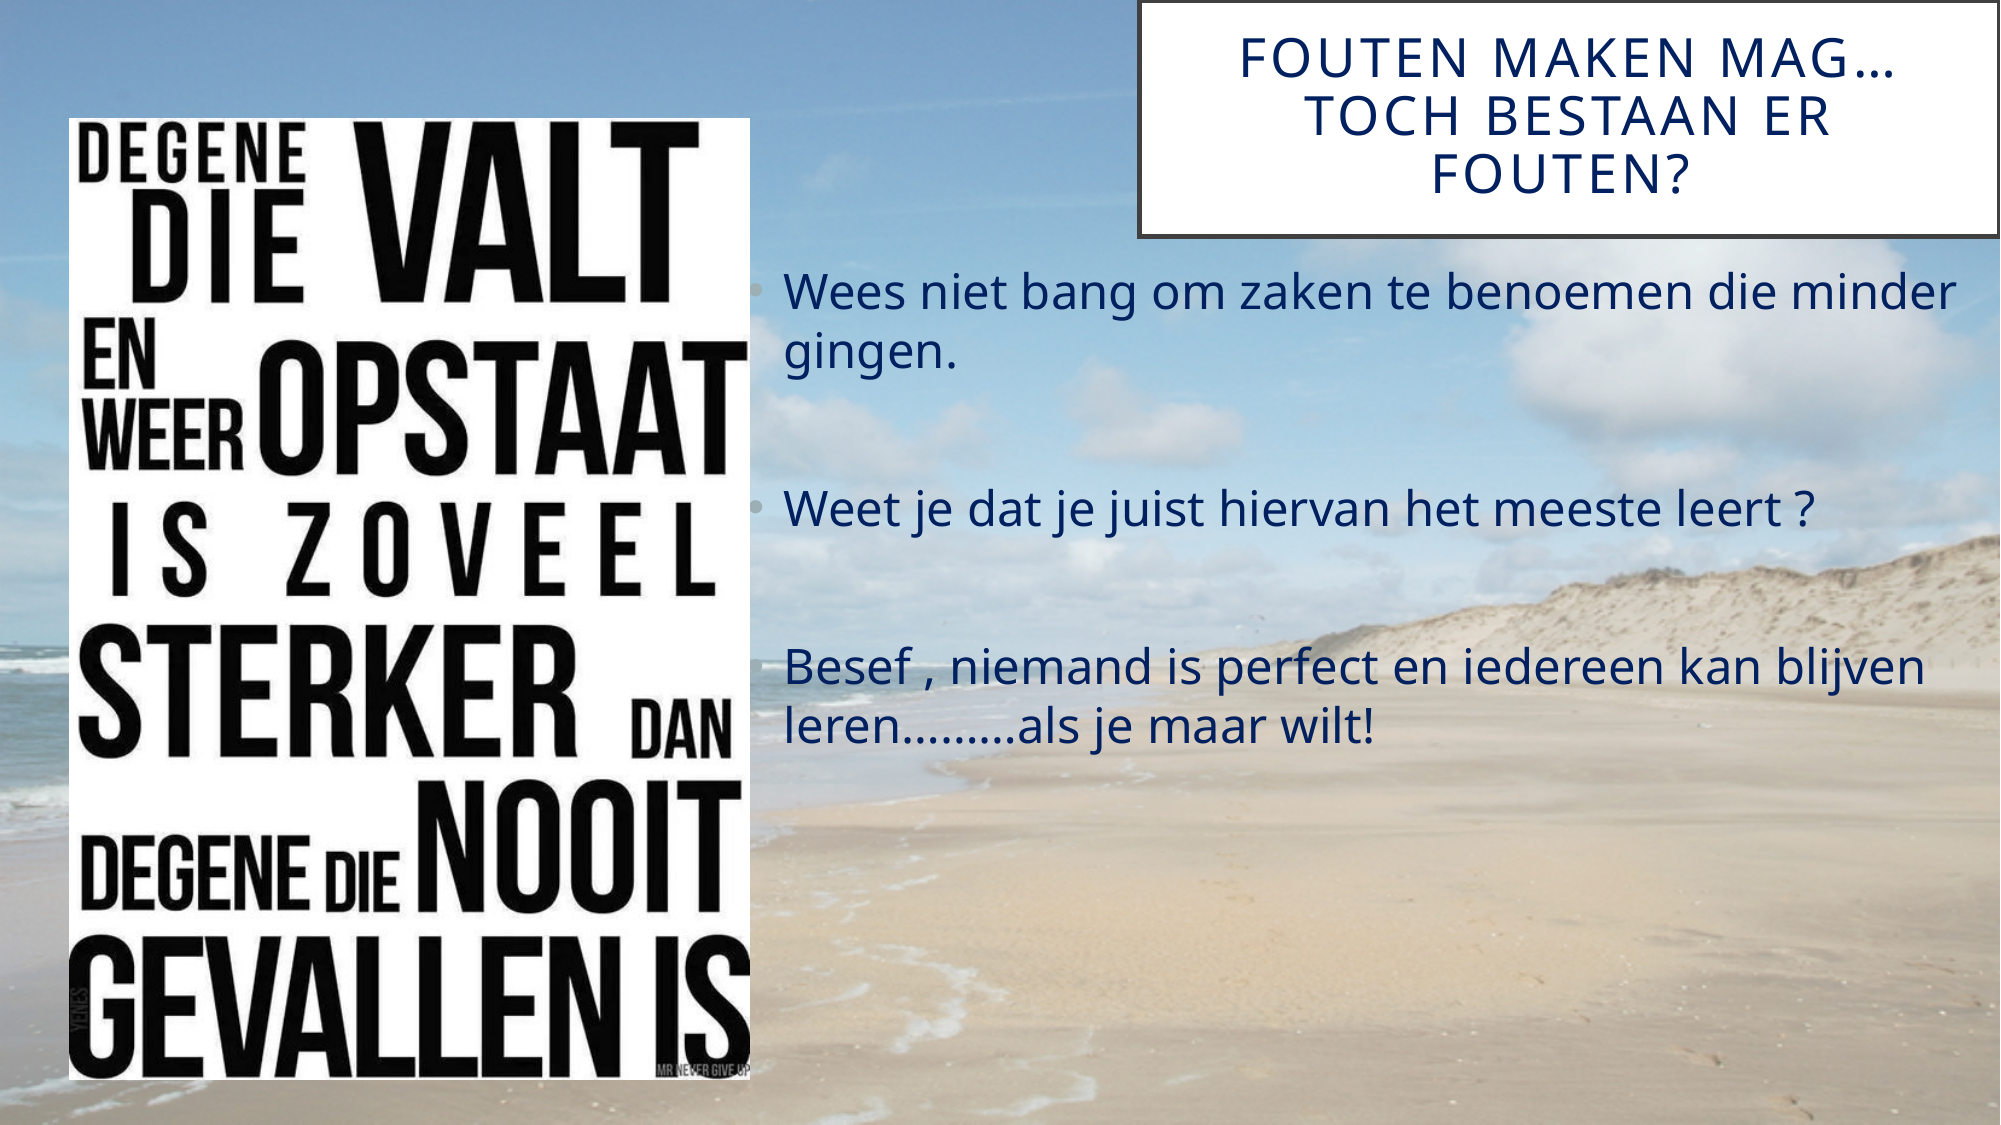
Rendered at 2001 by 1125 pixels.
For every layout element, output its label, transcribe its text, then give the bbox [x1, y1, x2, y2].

list Wees niet bang om zaken te benoemen die minder gingen. Weet je dat je juist hiervan het meeste leert ? Besef , niemand is perfect en iedereen kan blijven leren………als je maar wilt! [750, 252, 2000, 762]
picture [69, 118, 750, 1080]
title Fouten maken mag…toch bestaan er fouten? [1137, 0, 2000, 239]
